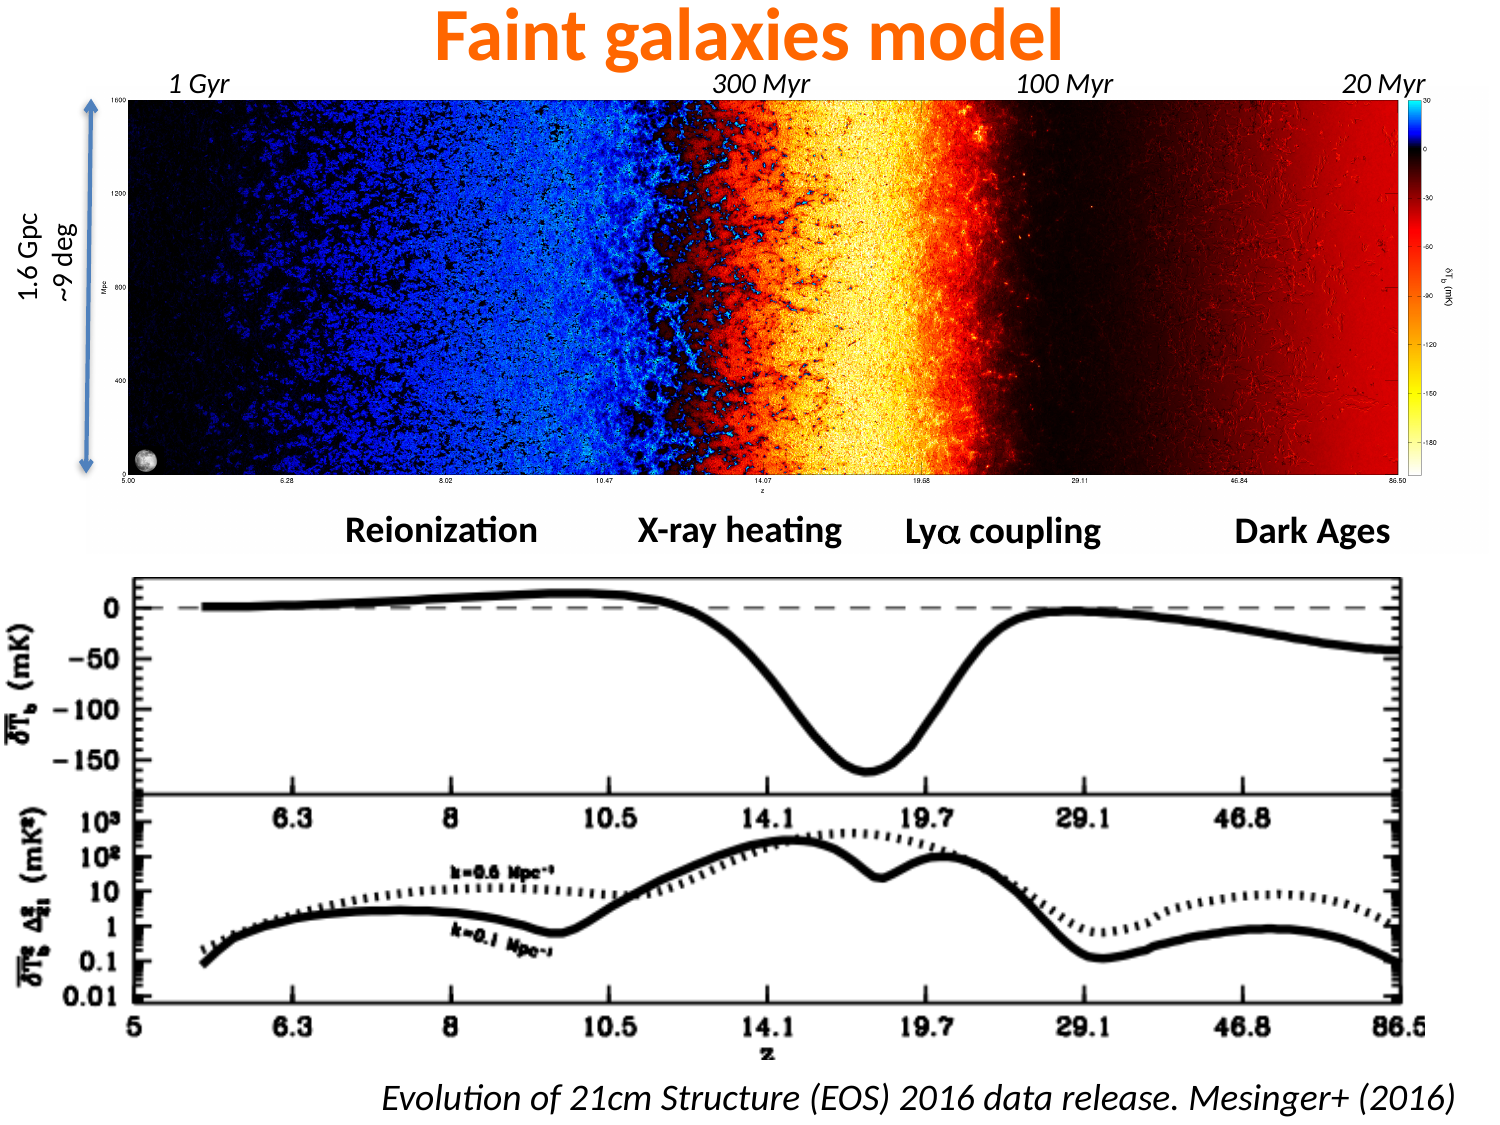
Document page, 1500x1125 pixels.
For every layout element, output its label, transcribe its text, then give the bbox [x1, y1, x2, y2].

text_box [85, 98, 92, 474]
picture [3, 576, 1426, 1060]
picture [85, 86, 1489, 554]
title Faint galaxies model [0, 0, 1500, 151]
text_box Evolution of 21cm Structure (EOS) 2016 data release. Mesinger+ (2016) [366, 1065, 1473, 1125]
text_box 1.6 Gpc ~9 deg [0, 154, 79, 318]
